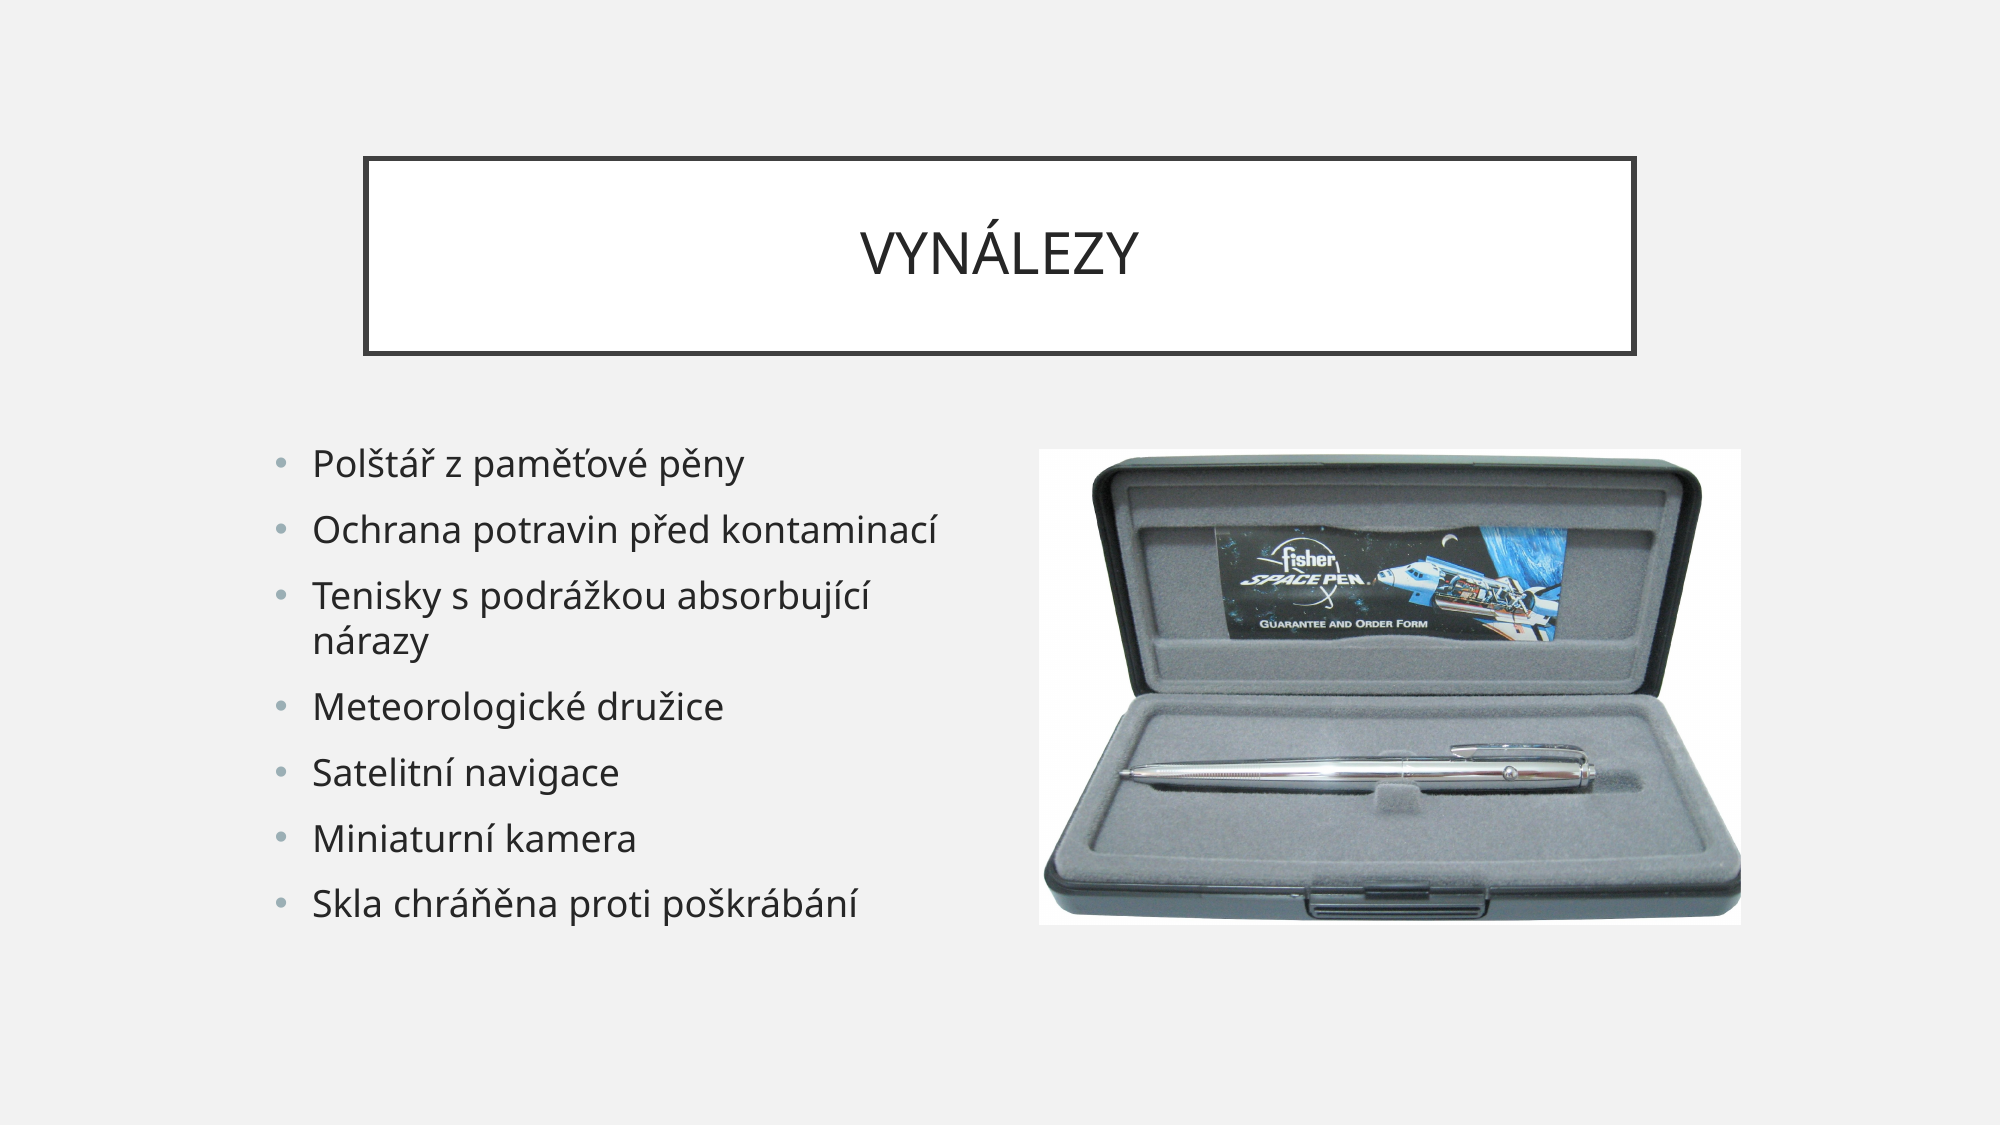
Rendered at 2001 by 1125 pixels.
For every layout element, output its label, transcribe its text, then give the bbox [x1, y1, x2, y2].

title VYNÁLEZY [363, 156, 1637, 356]
picture [1039, 449, 1741, 925]
list Polštář z paměťové pěny Ochrana potravin před kontaminací Tenisky s podrážkou absorbující nárazy Meteorologické družice Satelitní navigace Miniaturní kamera Skla chráňěna proti poškrábání [259, 432, 961, 942]
